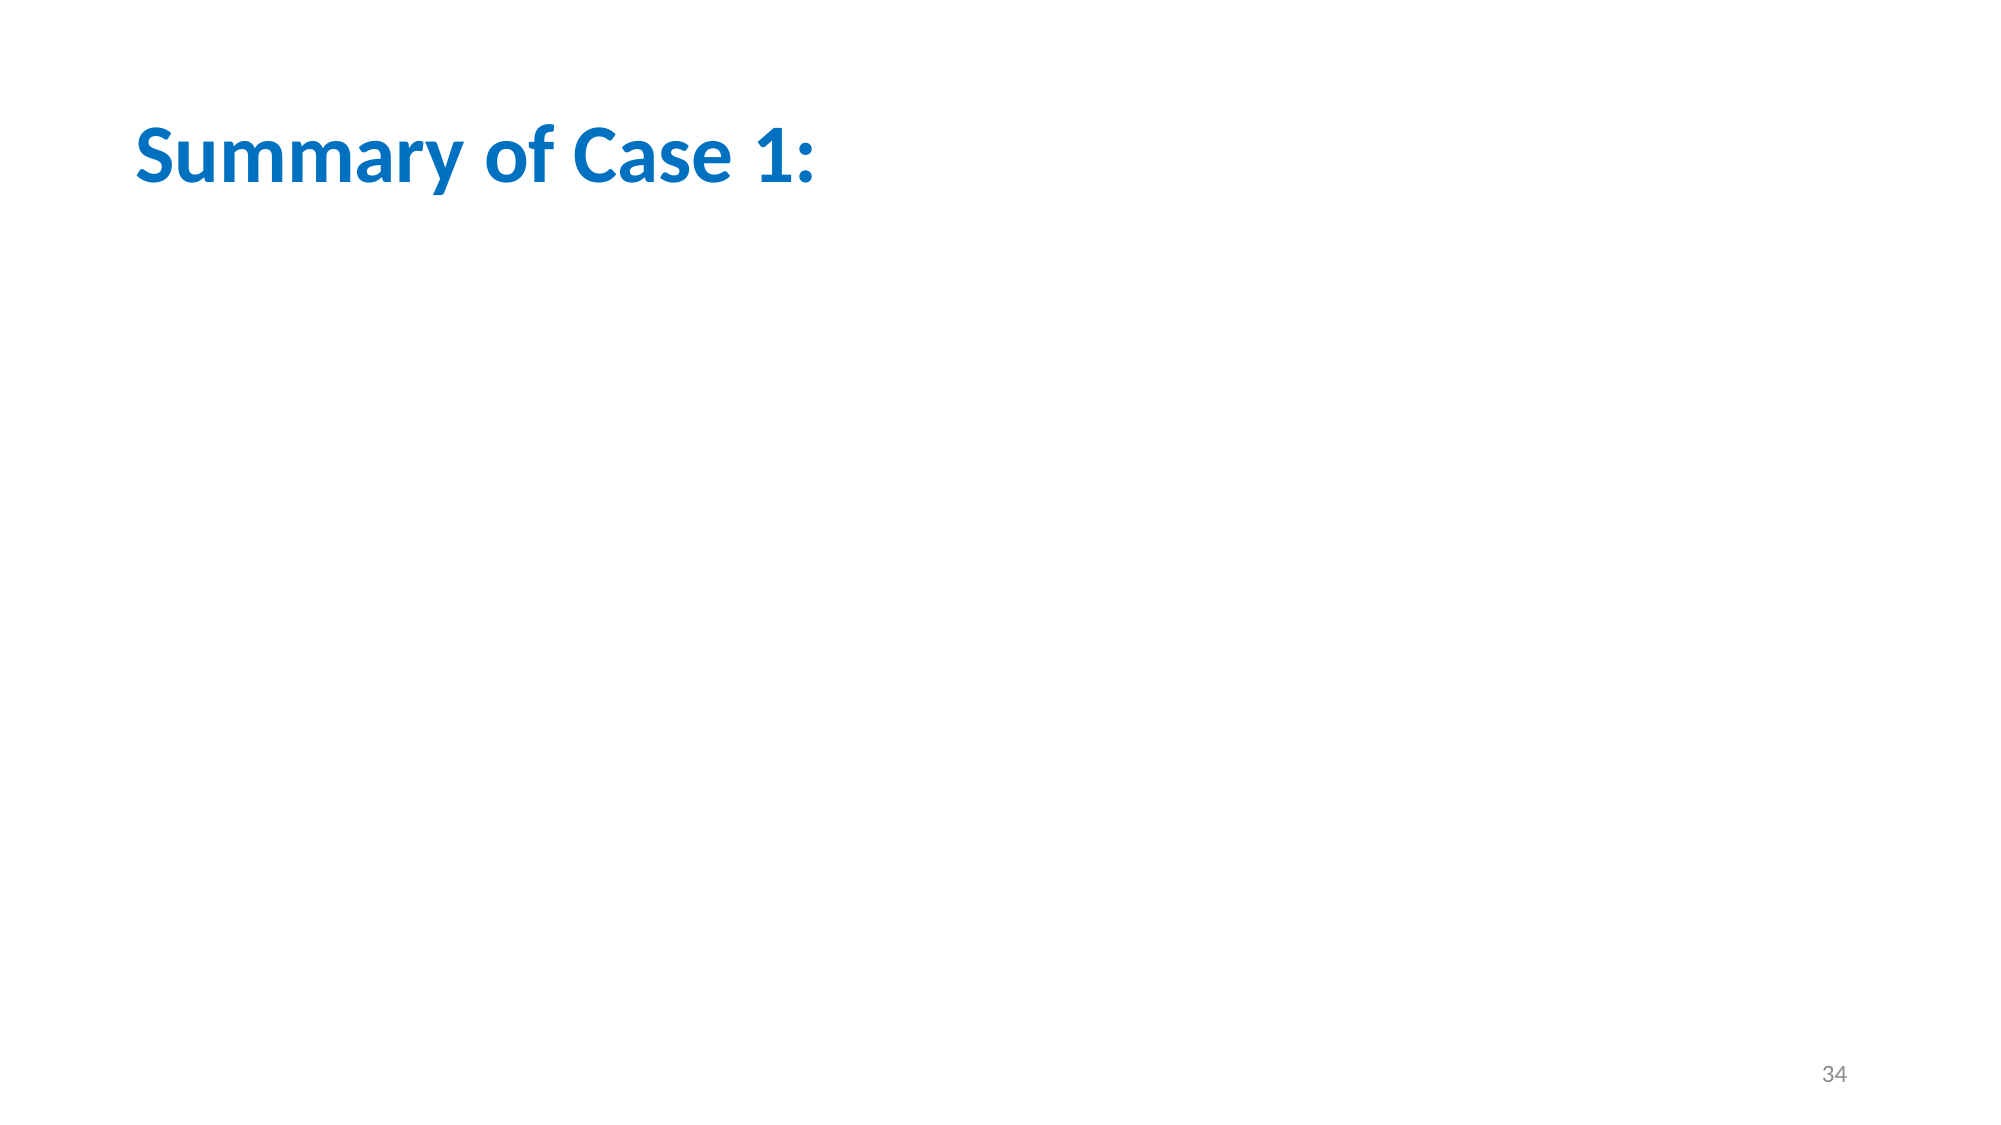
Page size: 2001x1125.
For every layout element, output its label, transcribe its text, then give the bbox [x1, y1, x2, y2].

slide_number 34 [1412, 1042, 1863, 1103]
